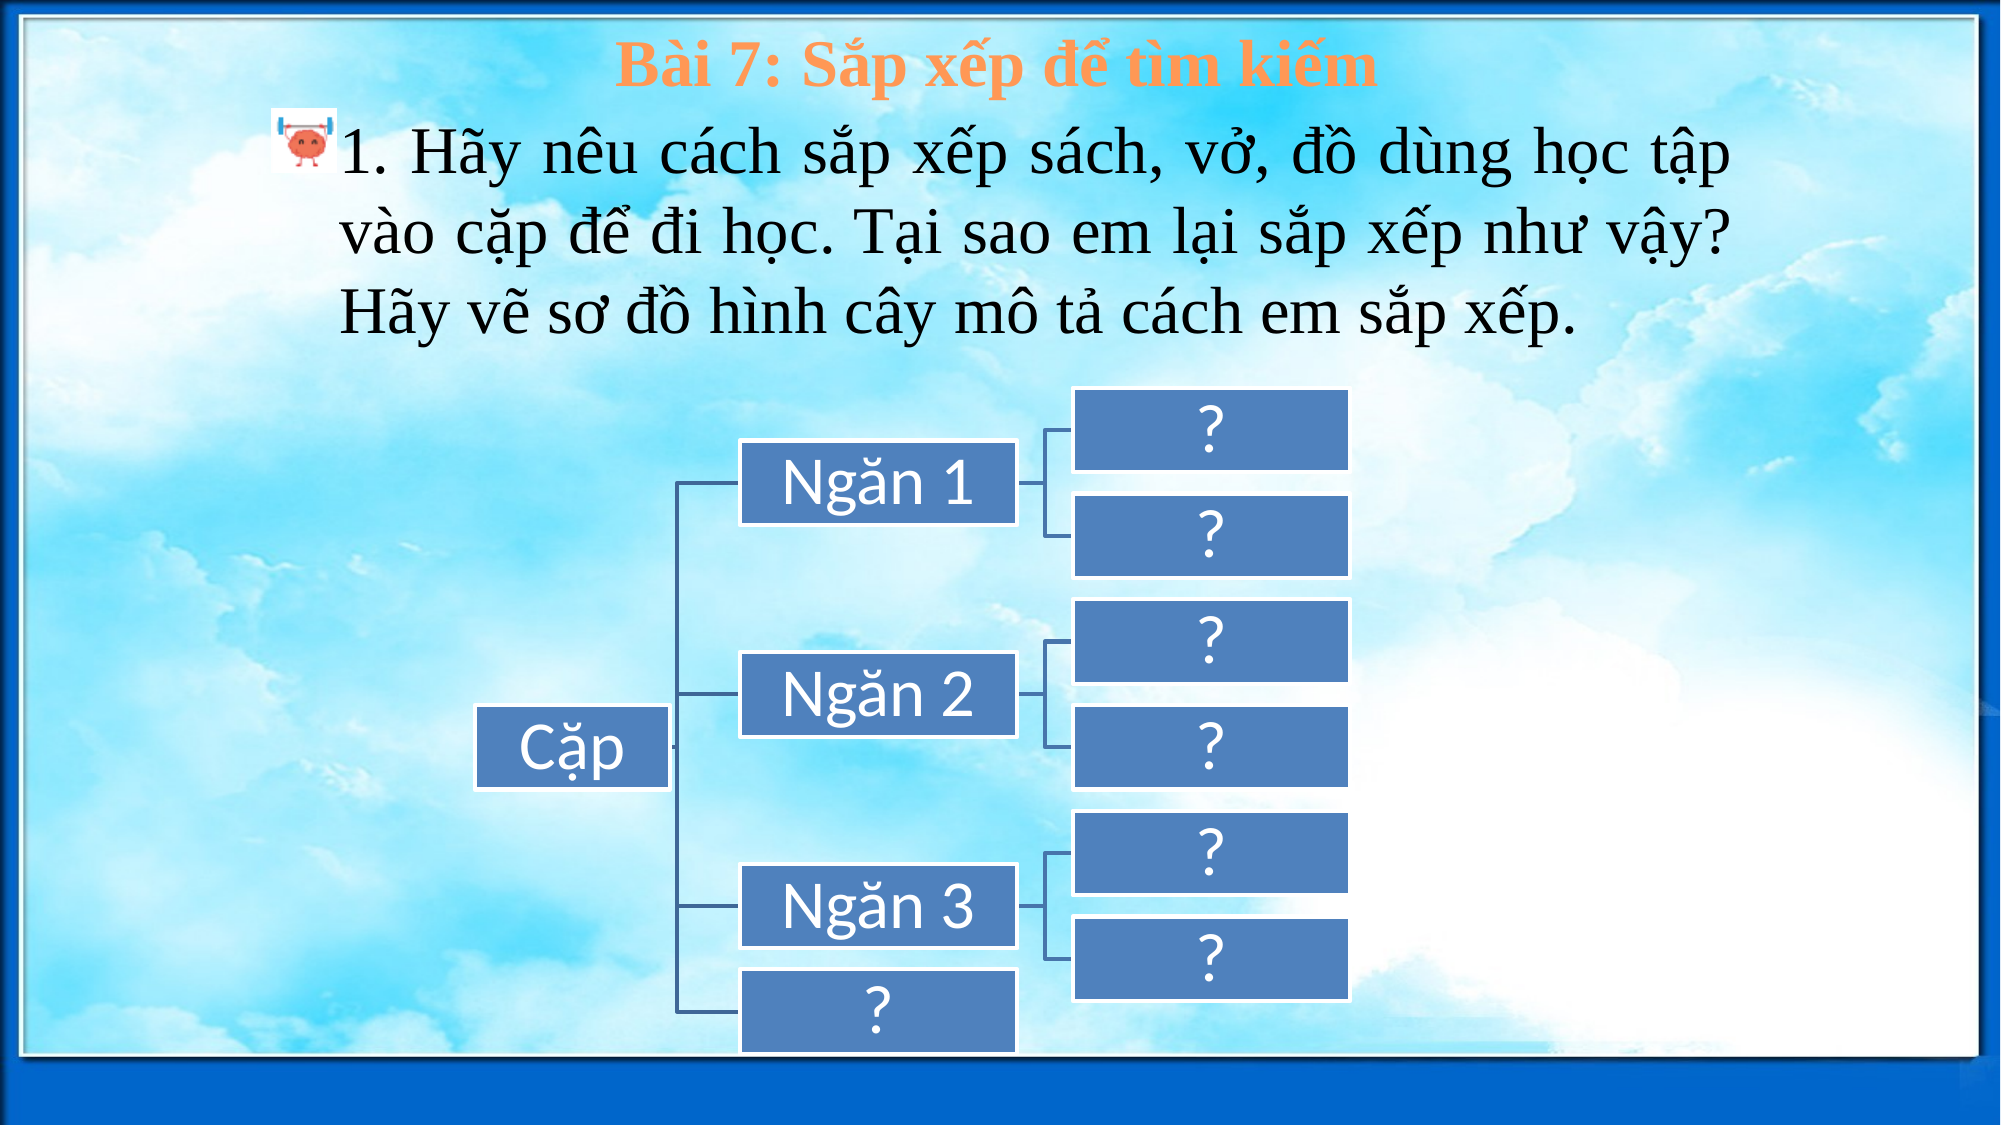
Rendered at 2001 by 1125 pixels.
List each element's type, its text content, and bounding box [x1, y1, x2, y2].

picture [0, 0, 2001, 1125]
text_box Bài 7: Sắp xếp để tìm kiếm [600, 12, 1395, 99]
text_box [474, 387, 1476, 1055]
text_box 1. Hãy nêu cách sắp xếp sách, vở, đồ dùng học tập vào cặp để đi học. Tại sao em lại sắp xếp như vậy? Hãy vẽ sơ đồ hình cây mô tả cách em sắp xếp. [324, 99, 1750, 355]
